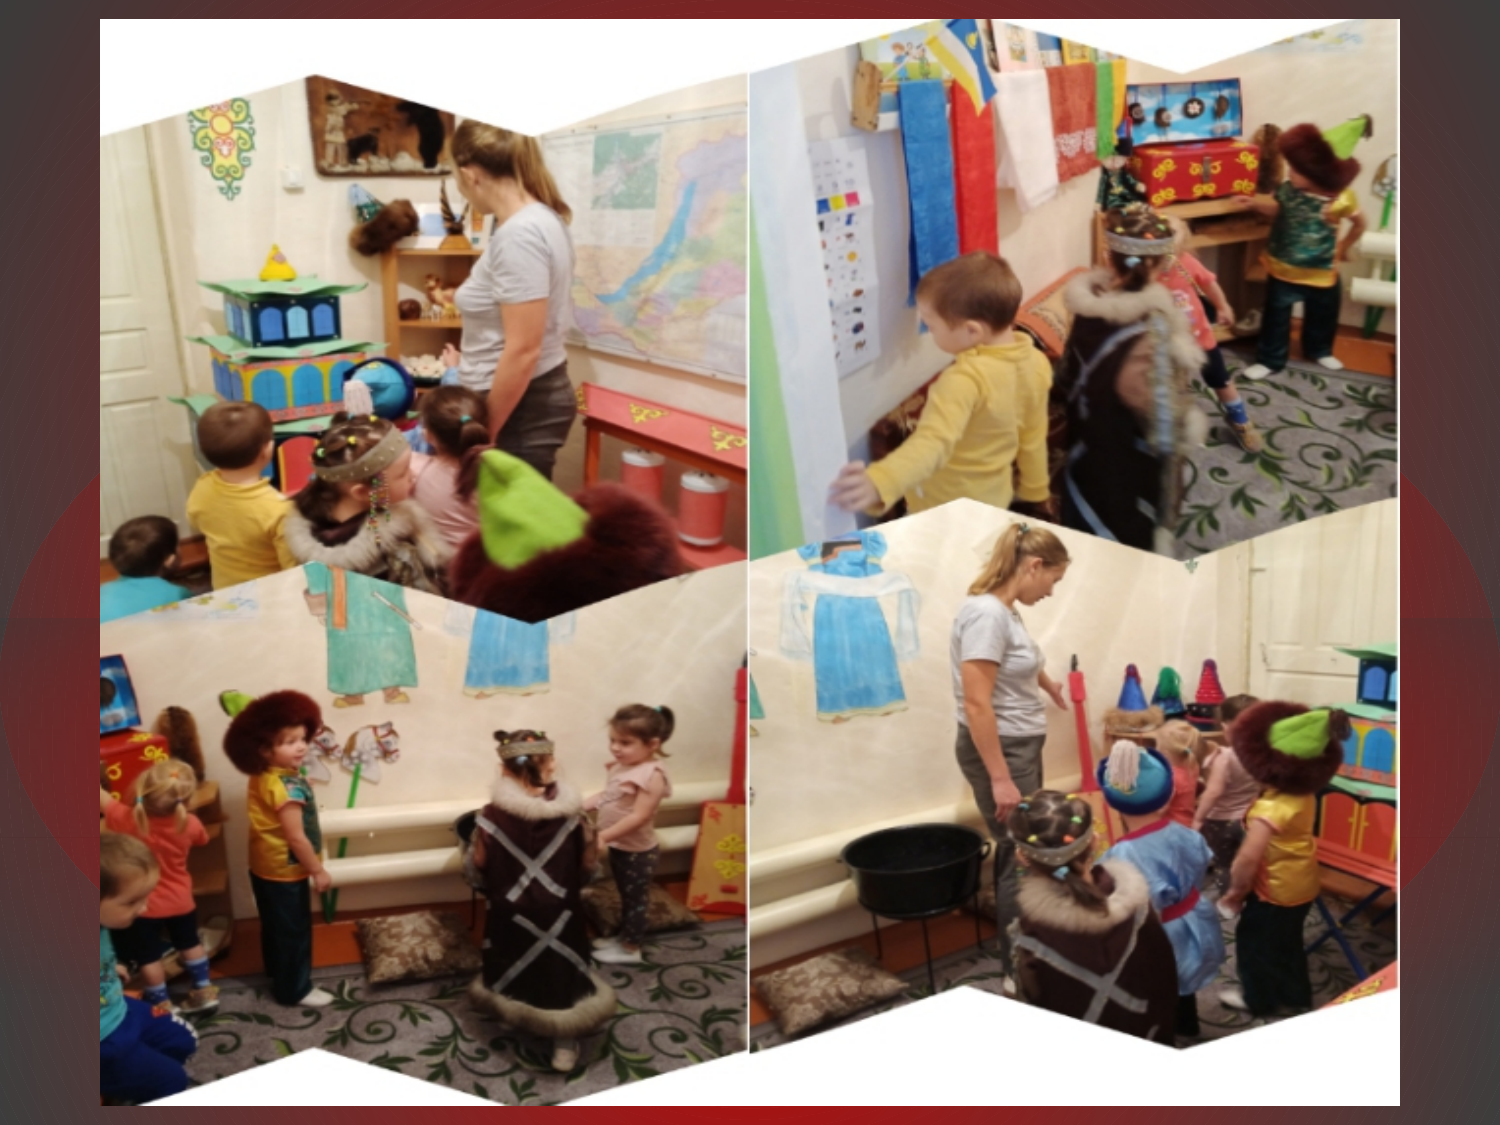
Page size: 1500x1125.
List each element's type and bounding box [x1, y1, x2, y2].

picture [100, 18, 1400, 1107]
